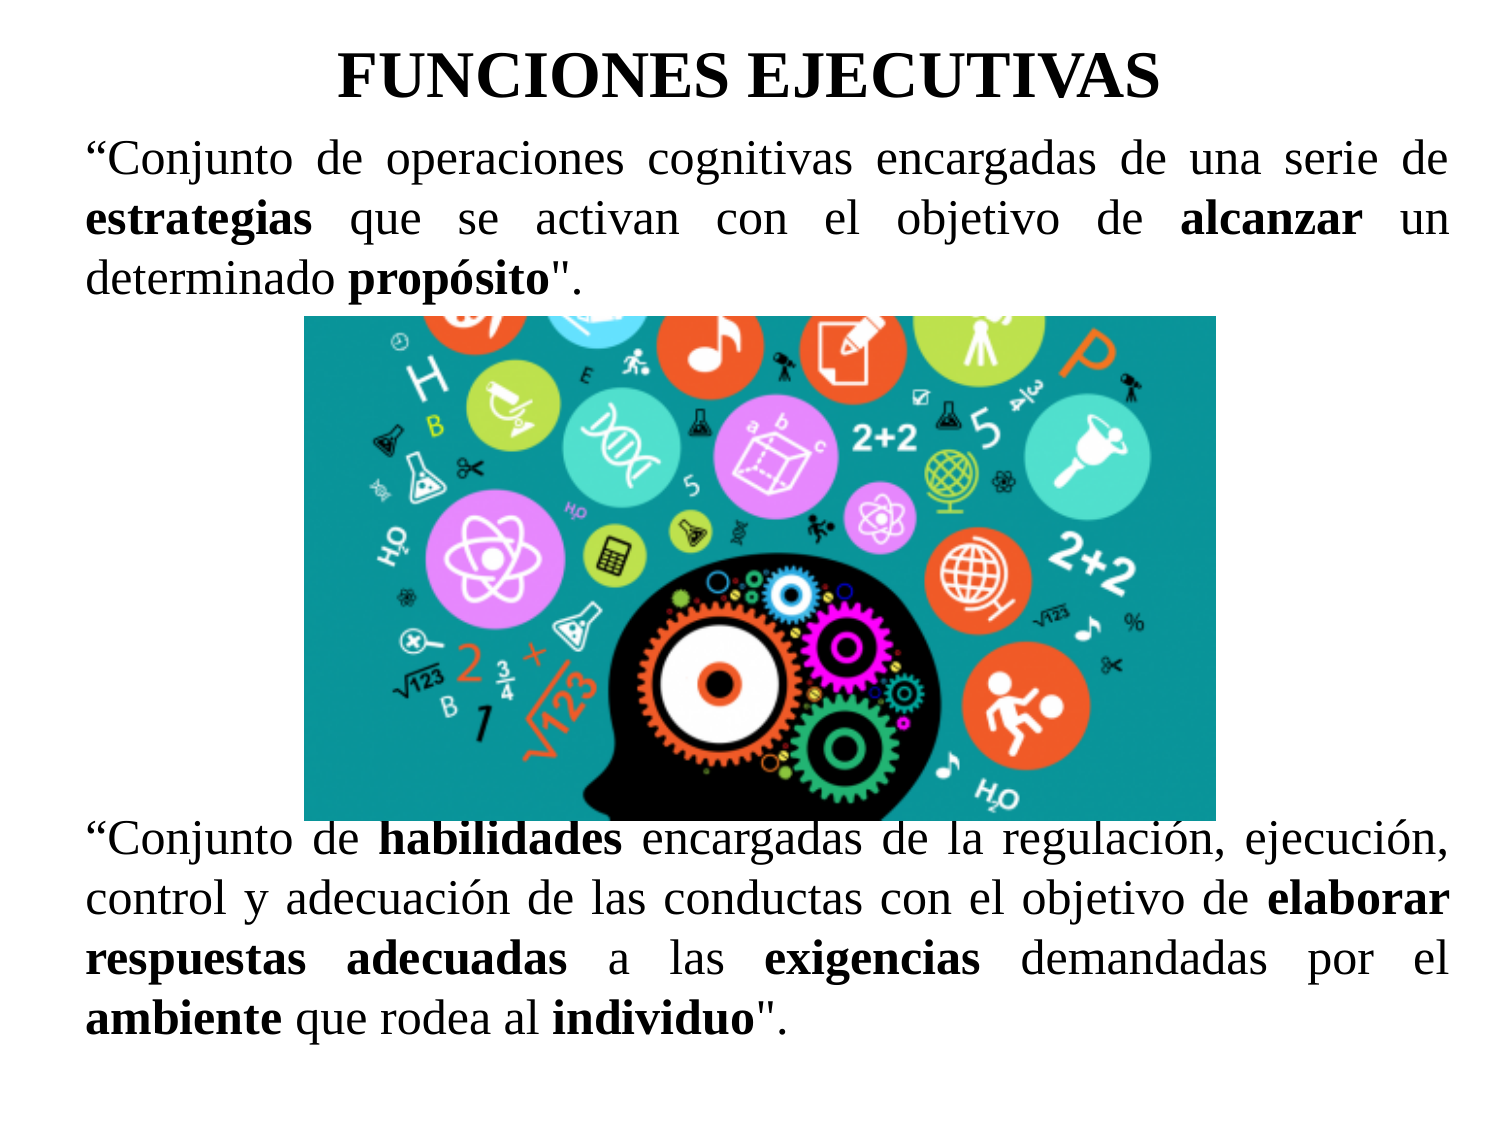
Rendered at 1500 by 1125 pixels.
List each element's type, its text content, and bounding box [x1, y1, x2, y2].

title FUNCIONES EJECUTIVAS [112, 23, 1388, 117]
picture [304, 315, 1217, 821]
subtitle “Conjunto de operaciones cognitivas encargadas de una serie de estrategias que se activan con el objetivo de alcanzar un determinado propósito". “Conjunto de habilidades encargadas de la regulación, ejecución, control y adecuación de las conductas con el objetivo de elaborar respuestas adecuadas a las exigencias demandadas por el ambiente que rodea al individuo". [70, 117, 1465, 1079]
